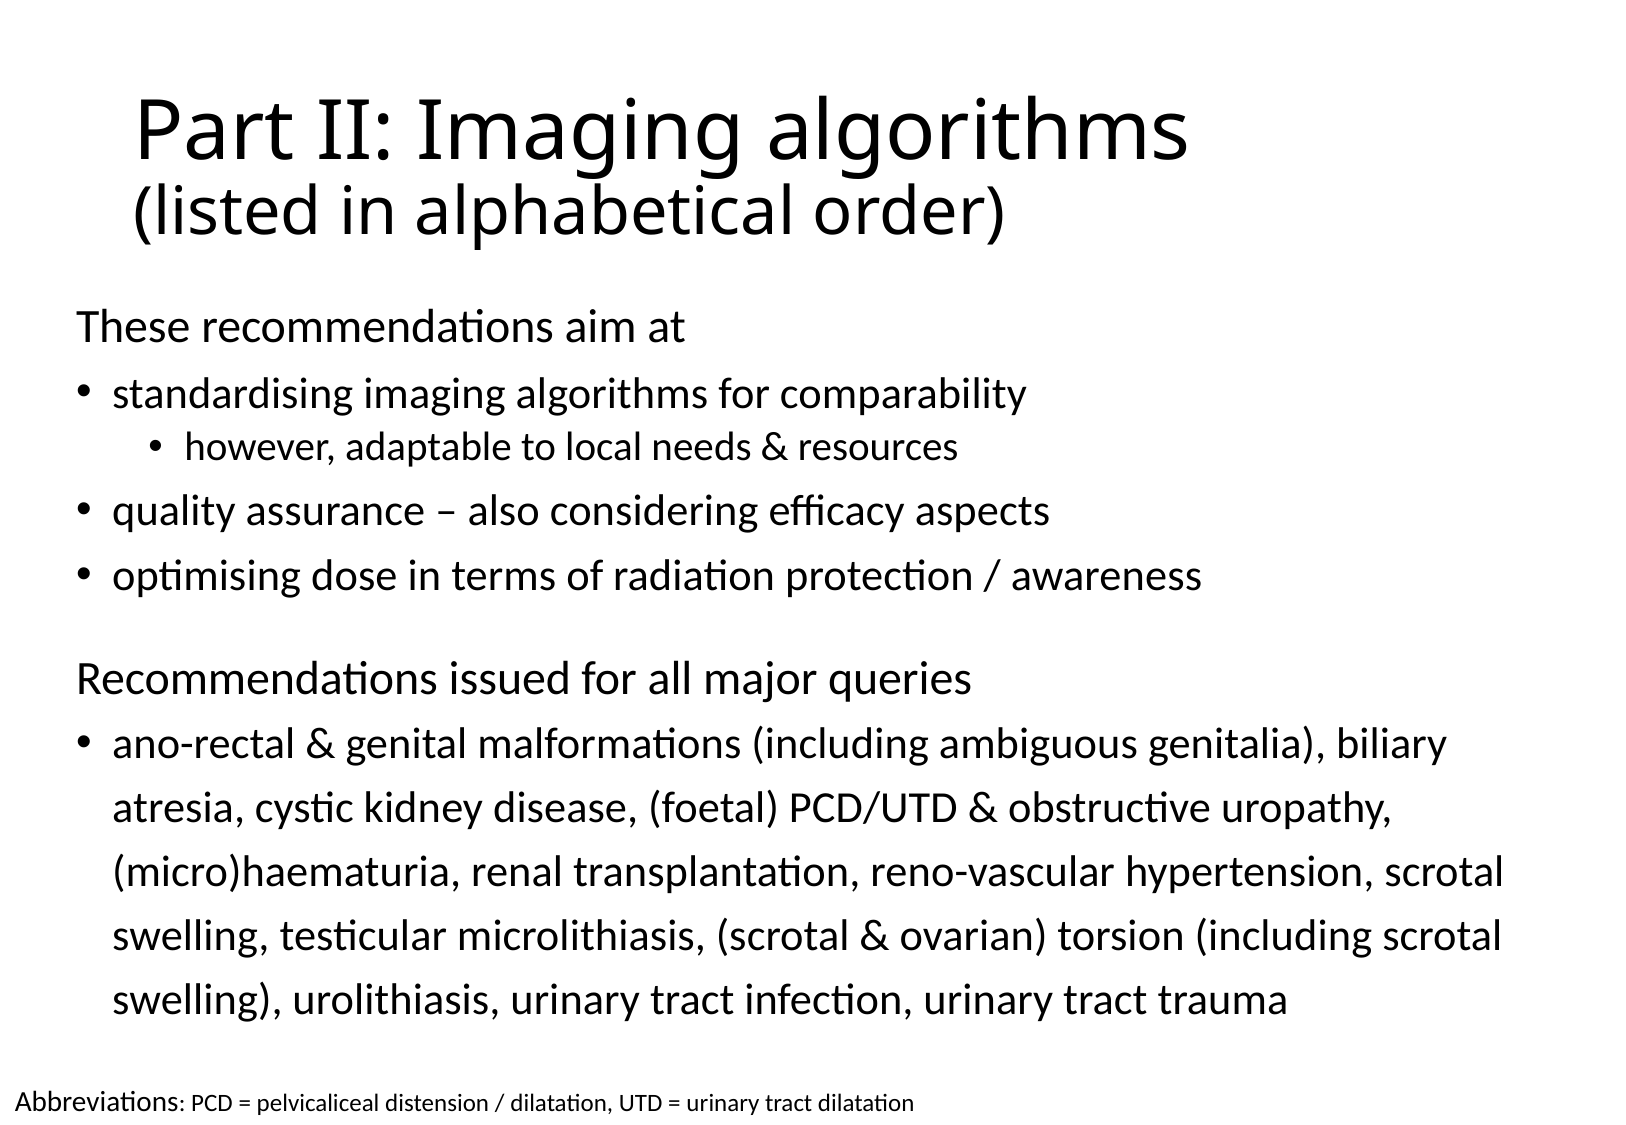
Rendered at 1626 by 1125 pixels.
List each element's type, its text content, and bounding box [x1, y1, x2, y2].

list These recommendations aim at standardising imaging algorithms for comparability however, adaptable to local needs & resources quality assurance – also considering efficacy aspects optimising dose in terms of radiation protection / awareness Recommendations issued for all major queries ano-rectal & genital malformations (including ambiguous genitalia), biliary atresia, cystic kidney disease, (foetal) PCD/UTD & obstructive uropathy, (micro)haematuria, renal transplantation, reno-vascular hypertension, scrotal swelling, testicular microlithiasis, (scrotal & ovarian) torsion (including scrotal swelling), urolithiasis, urinary tract infection, urinary tract trauma [60, 294, 1577, 1039]
text_box Abbreviations: PCD = pelvicaliceal distension / dilatation, UTD = urinary tract dilatation [0, 1074, 1606, 1125]
title Part II: Imaging algorithms (listed in alphabetical order) [118, 59, 1520, 278]
